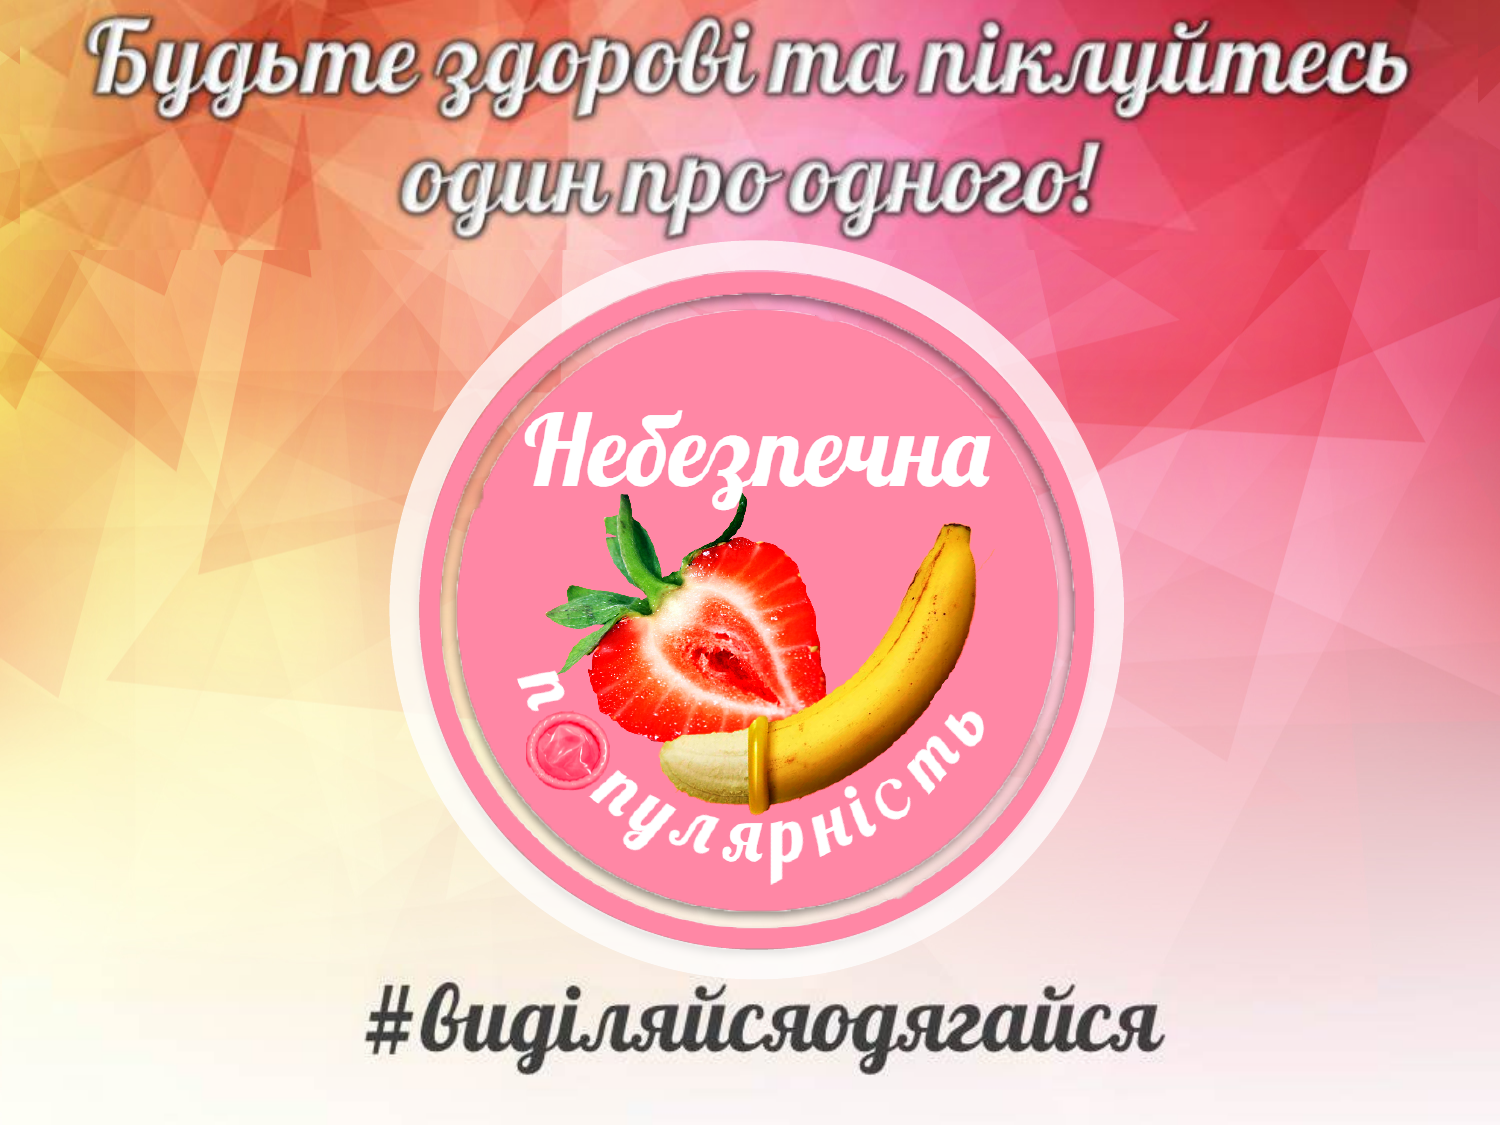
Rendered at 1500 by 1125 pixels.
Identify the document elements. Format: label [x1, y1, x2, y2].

picture [0, 0, 1500, 1125]
list [20, 0, 1478, 250]
